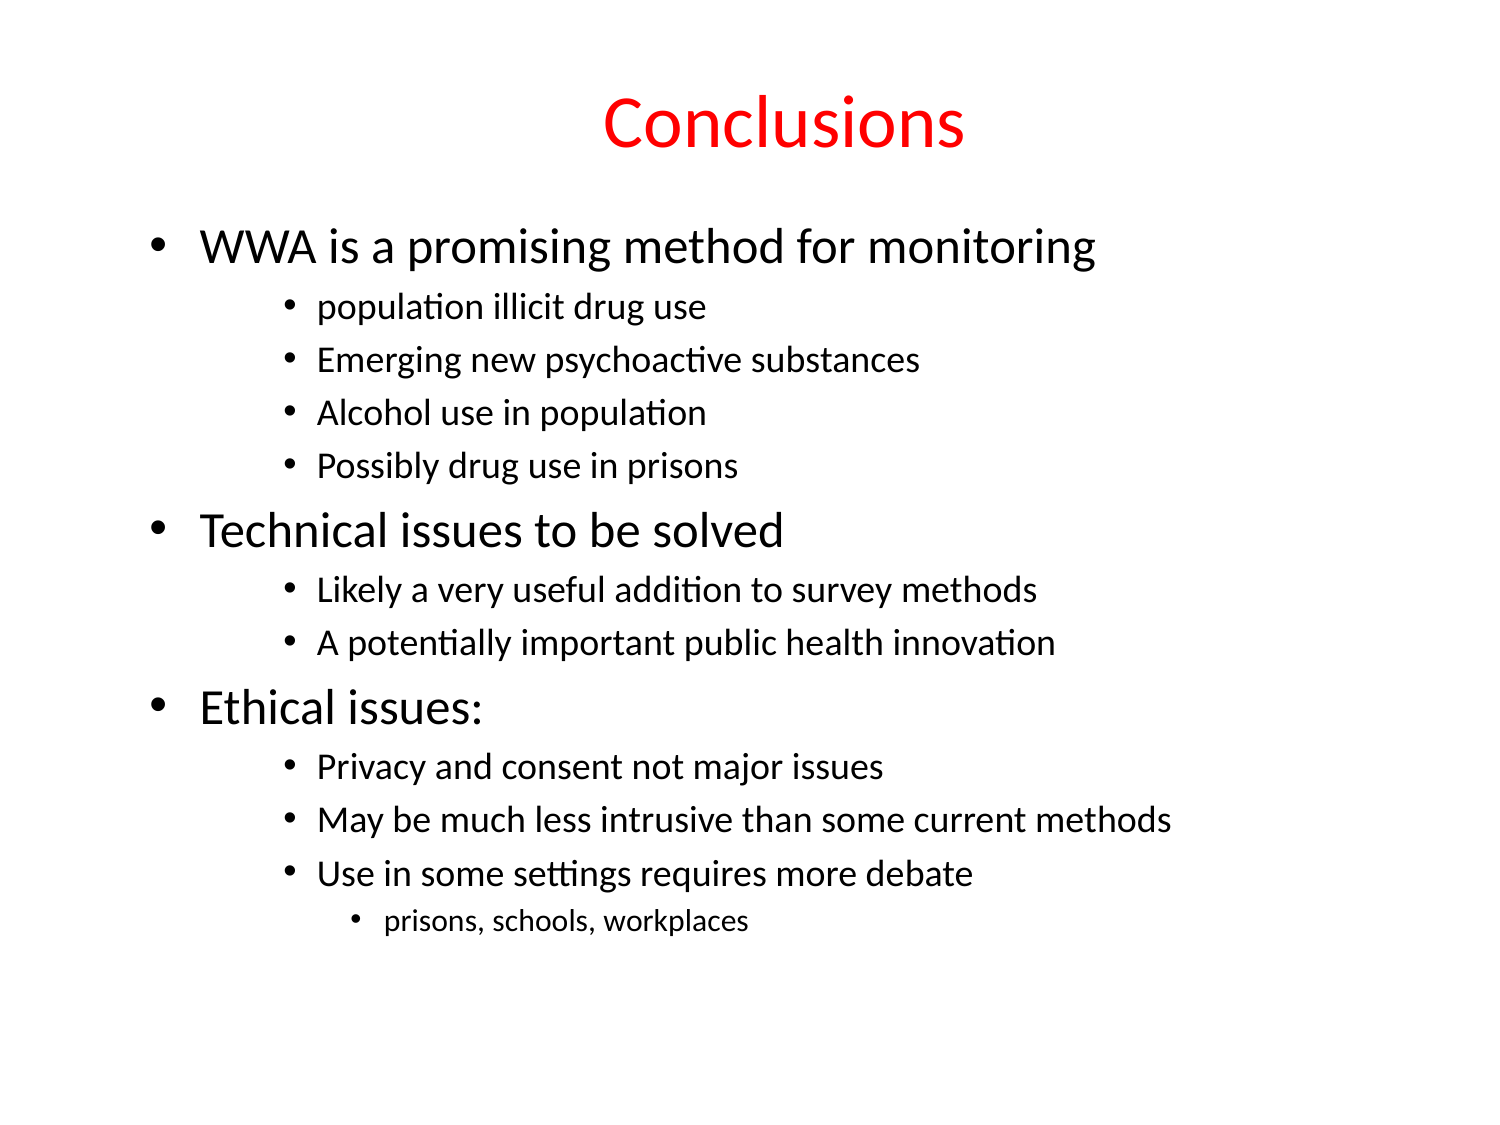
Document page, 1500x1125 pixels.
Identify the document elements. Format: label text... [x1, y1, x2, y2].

list WWA is a promising method for monitoring population illicit drug use Emerging new psychoactive substances Alcohol use in population Possibly drug use in prisons Technical issues to be solved Likely a very useful addition to survey methods A potentially important public health innovation Ethical issues: Privacy and consent not major issues May be much less intrusive than some current methods Use in some settings requires more debate prisons, schools, workplaces [134, 205, 1410, 956]
title Conclusions [147, 42, 1423, 193]
